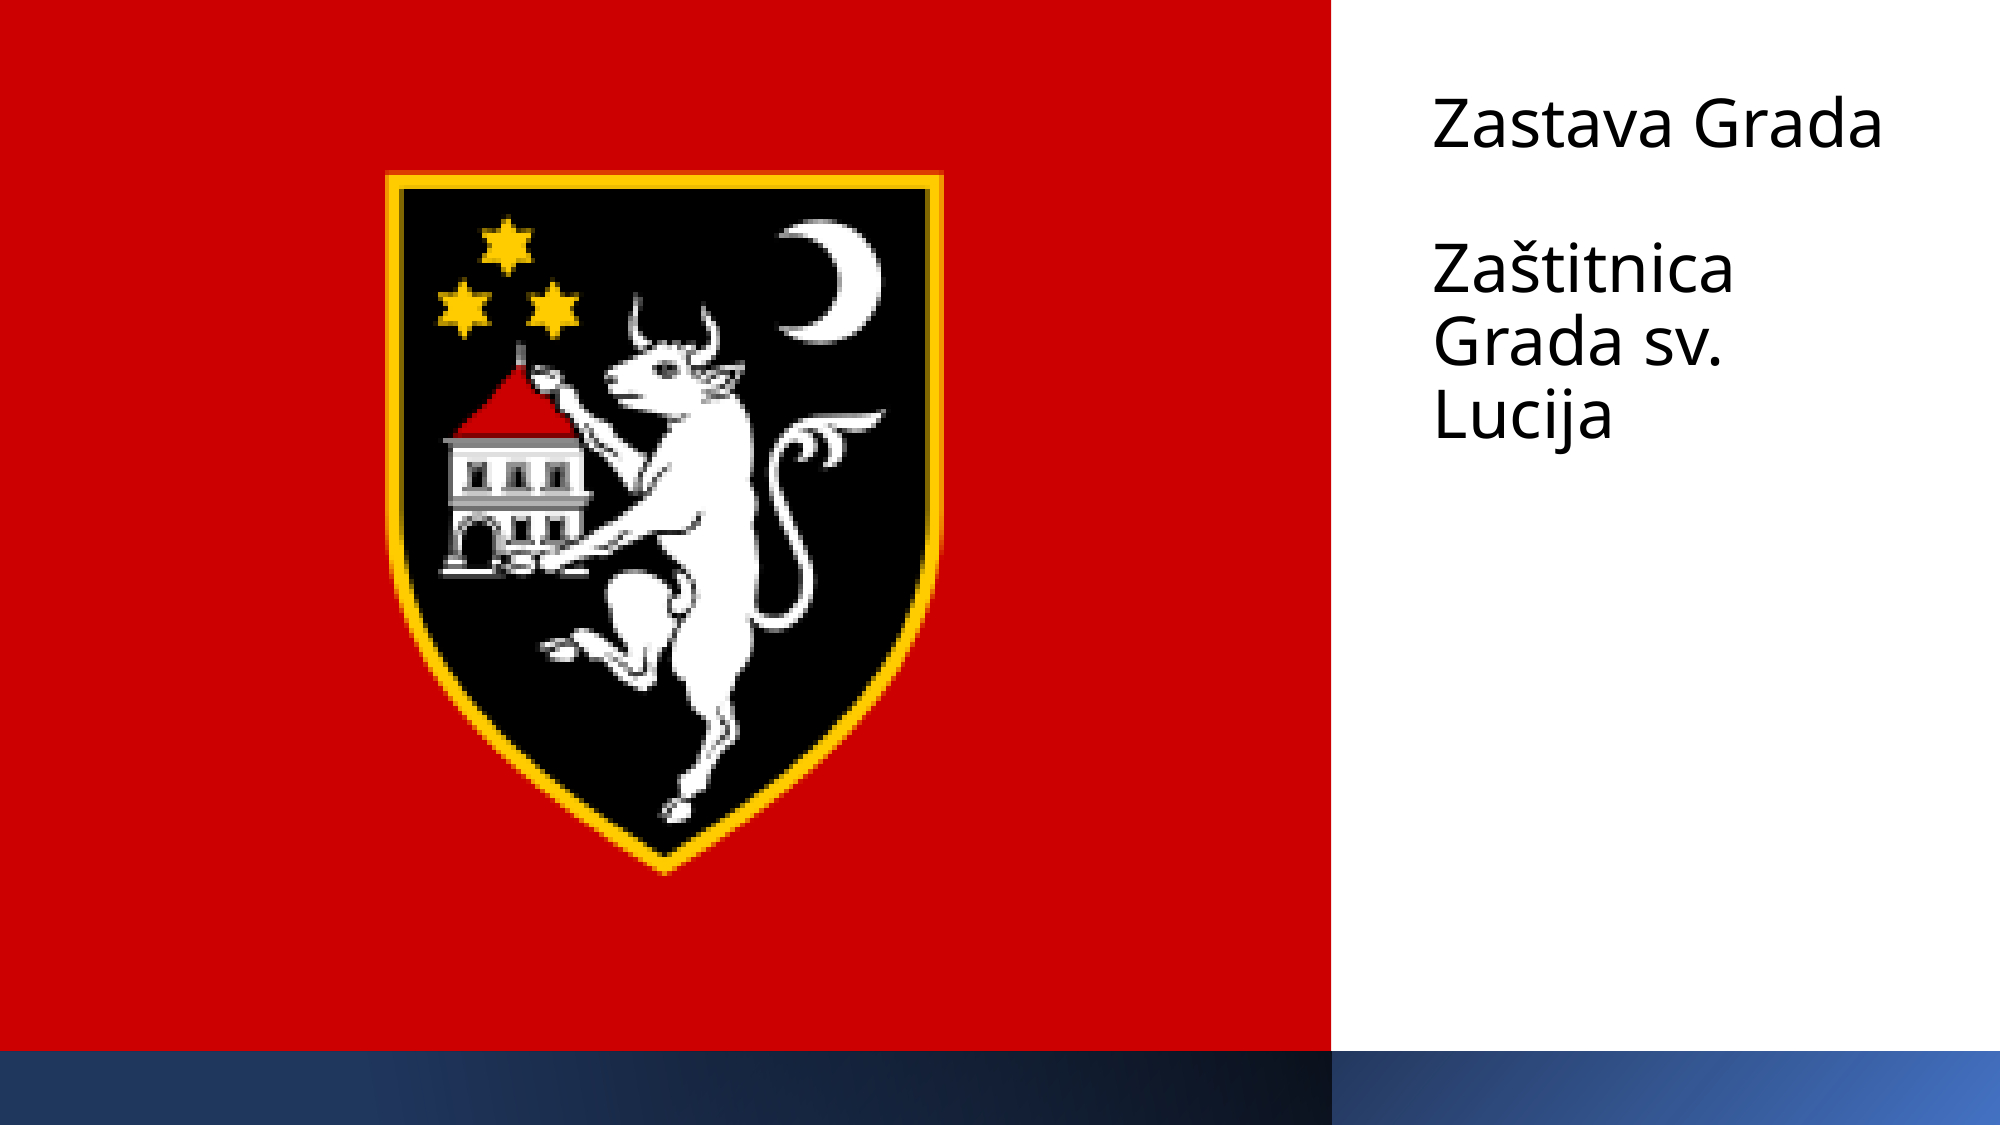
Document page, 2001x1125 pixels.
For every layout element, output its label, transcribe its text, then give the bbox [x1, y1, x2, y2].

text_box [1332, 0, 2000, 1050]
title Zastava Grada Zaštitnica Grada sv. Lucija [1417, 80, 1925, 461]
text_box [0, 1052, 1332, 1125]
text_box [1332, 1050, 2000, 1125]
footer OŠ Eugena Kvaternika, Velika Gorica, Online susret s učenicima OŠ Zlatar Bistrica, 20.10.2021. [662, 1042, 1338, 1103]
picture [0, 0, 1332, 1052]
